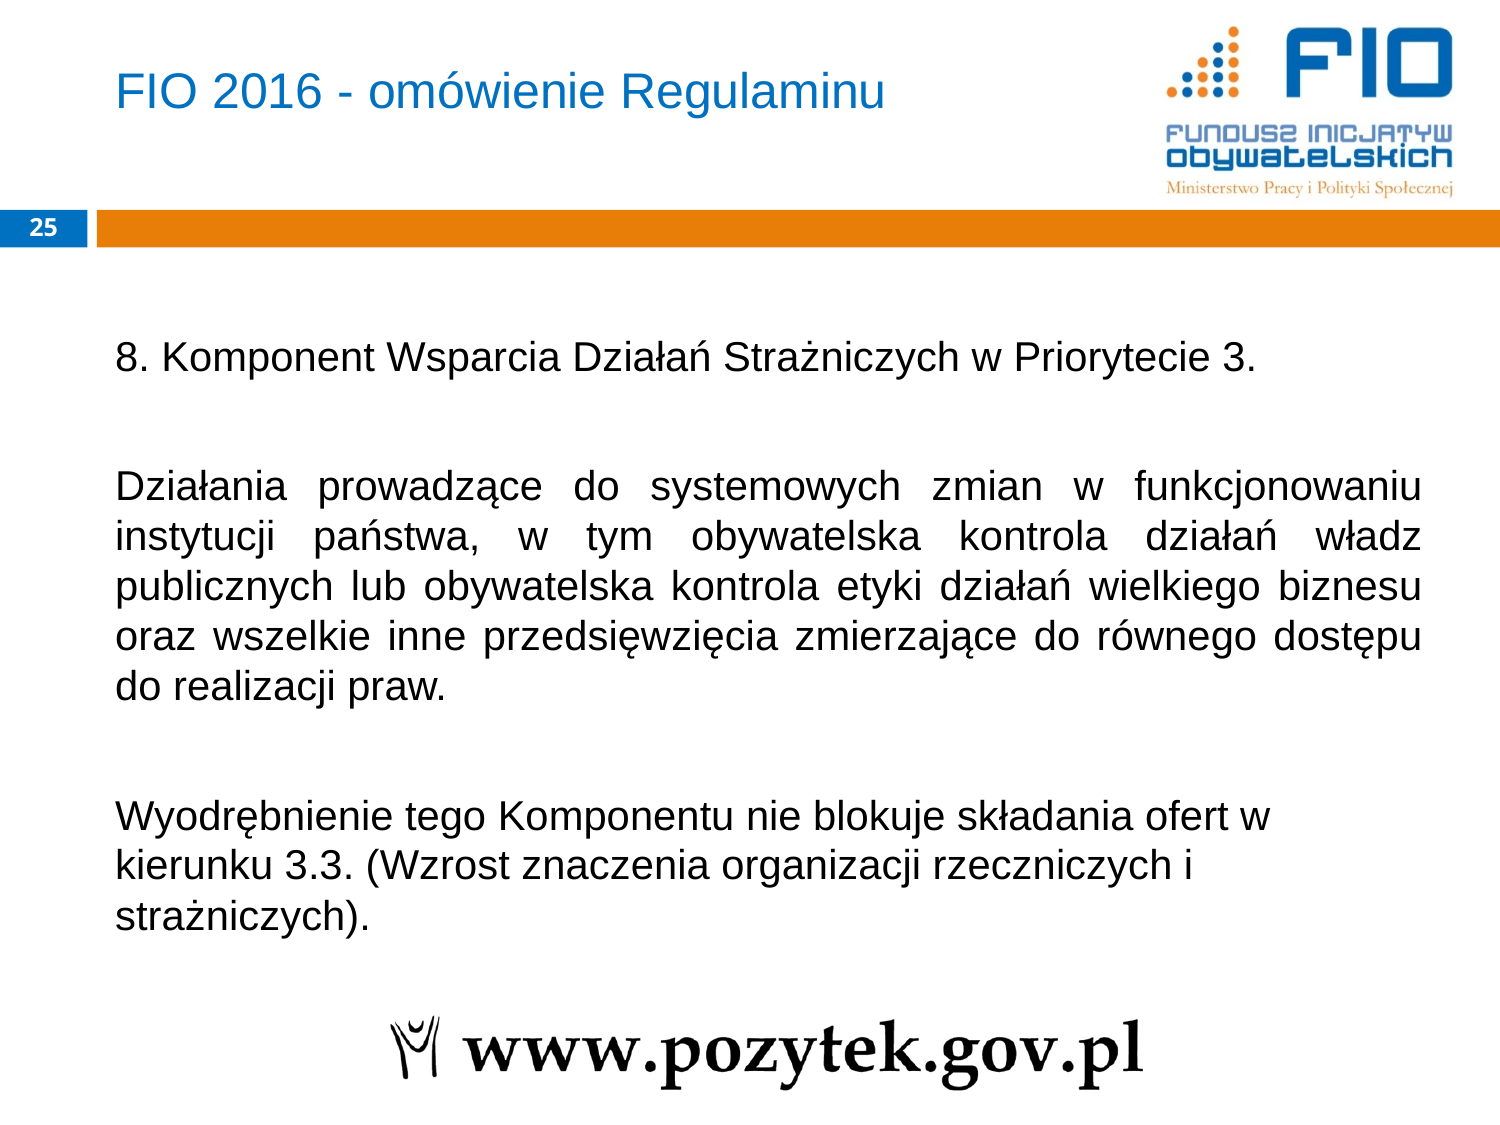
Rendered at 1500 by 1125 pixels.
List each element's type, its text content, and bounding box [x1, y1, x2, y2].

picture [1149, 16, 1468, 209]
text_box FIO 2016 - omówienie Regulaminu [100, 37, 1144, 200]
picture [371, 1001, 1152, 1101]
text_box 8. Komponent Wsparcia Działań Strażniczych w Priorytecie 3. Działania prowadzące do systemowych zmian w funkcjonowaniu instytucji państwa, w tym obywatelska kontrola działań władz publicznych lub obywatelska kontrola etyki działań wielkiego biznesu oraz wszelkie inne przedsięwzięcia zmierzające do równego dostępu do realizacji praw. Wyodrębnienie tego Komponentu nie blokuje składania ofert w kierunku 3.3. (Wzrost znaczenia organizacji rzeczniczych i strażniczych). [100, 262, 1438, 1071]
text_box 25 [0, 208, 88, 249]
